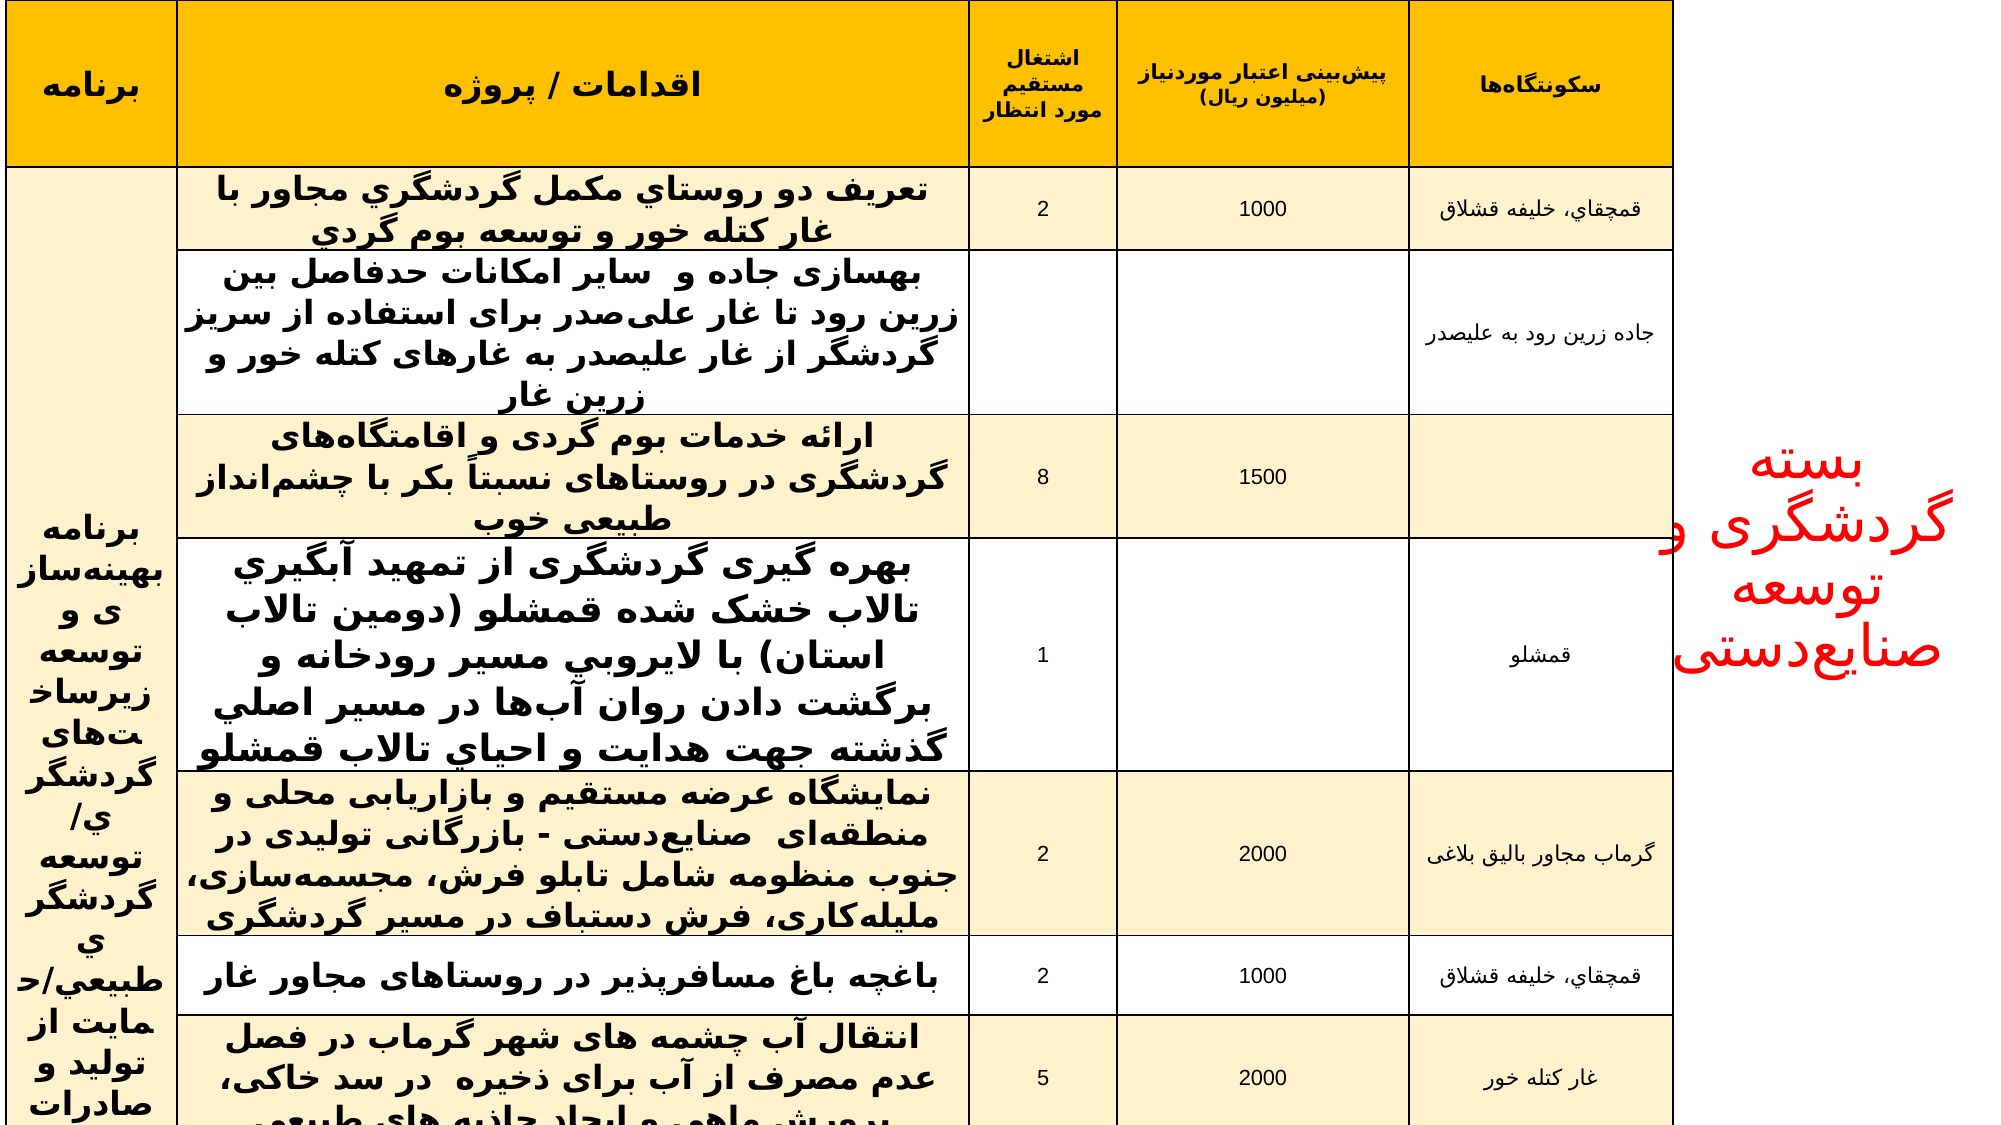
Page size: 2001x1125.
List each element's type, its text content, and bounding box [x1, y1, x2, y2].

table_cell [970, 251, 1116, 414]
table_header اقدامات / پروژه [178, 1, 968, 166]
table_cell جاده زرین رود به علیصدر [1410, 251, 1672, 414]
table_cell 2 [970, 936, 1116, 1014]
table_cell 1 [970, 539, 1116, 770]
table_cell 1500 [1118, 415, 1408, 537]
table_cell [1410, 415, 1672, 537]
table_header سکونتگاه‌ها [1410, 1, 1672, 166]
table_cell 5 [970, 1016, 1116, 1125]
title بسته گردشگری و توسعه صنایع‌دستی [1674, 31, 2000, 1077]
table_cell قمچقاي، خليفه قشلاق [1410, 936, 1672, 1014]
table_cell برنامه بهینه‌سازی و توسعه زیرساخت‌های گردشگري/ توسعه گردشگري طبيعي/حمايت از توليد و صادرات صنایع‌دستی [7, 168, 176, 1125]
table_cell قمچقاي، خليفه قشلاق [1410, 168, 1672, 249]
table_cell 2 [970, 168, 1116, 249]
table_cell [1118, 539, 1408, 770]
table_cell 2000 [1118, 772, 1408, 935]
table_cell 8 [970, 415, 1116, 537]
table_header اشتغال مستقیم مورد انتظار [970, 1, 1116, 166]
table_cell 2000 [1118, 1016, 1408, 1125]
table_cell قمشلو [1410, 539, 1672, 770]
table_cell 1000 [1118, 936, 1408, 1014]
table_cell 1000 [1118, 168, 1408, 249]
table_cell تعريف دو روستاي مکمل گردشگري مجاور با غار کتله خور و توسعه بوم گردي [178, 168, 968, 249]
table_cell انتقال آب چشمه های شهر گرماب در فصل عدم مصرف از آب برای ذخیره در سد خاکی، پرورش ماهی و ایجاد جاذبه های طبیعی [178, 1016, 968, 1125]
table_header برنامه [7, 1, 176, 166]
table_cell 2 [970, 772, 1116, 935]
table_cell ارائه خدمات بوم گردی و اقامتگاه‌های گردشگری در روستاهای نسبتاً بکر با چشم‌انداز طبیعی خوب [178, 415, 968, 537]
table_cell باغچه باغ مسافرپذير در روستاهای مجاور غار [178, 936, 968, 1014]
table_cell بهسازی جاده و سایر امکانات حدفاصل بین زرین رود تا غار علی‌صدر برای استفاده از سریز گردشگر از غار علیصدر به غارهای کتله خور و زرین غار [178, 251, 968, 414]
table_cell غار کتله خور [1410, 1016, 1672, 1125]
table_cell بهره گیری گردشگری از تمهيد آبگيري تالاب خشک شده قمشلو (دومين تالاب استان) با لايروبي مسير رودخانه و برگشت دادن روان آب‌ها در مسير اصلي گذشته جهت هدايت و احياي تالاب قمشلو [178, 539, 968, 770]
table_header پیش‌بینی اعتبار موردنیاز (میلیون ریال) [1118, 1, 1408, 166]
table_cell [1118, 251, 1408, 414]
table_cell گرماب مجاور بالیق بلاغی [1410, 772, 1672, 935]
table_cell نمايشگاه عرضه مستقيم و بازاریابی محلی و منطقه‌ای صنایع‌دستی - بازرگانی تولیدی در جنوب منظومه شامل تابلو فرش، مجسمه‌سازی، ملیله‌کاری، فرش دستباف در مسیر گردشگری [178, 772, 968, 935]
